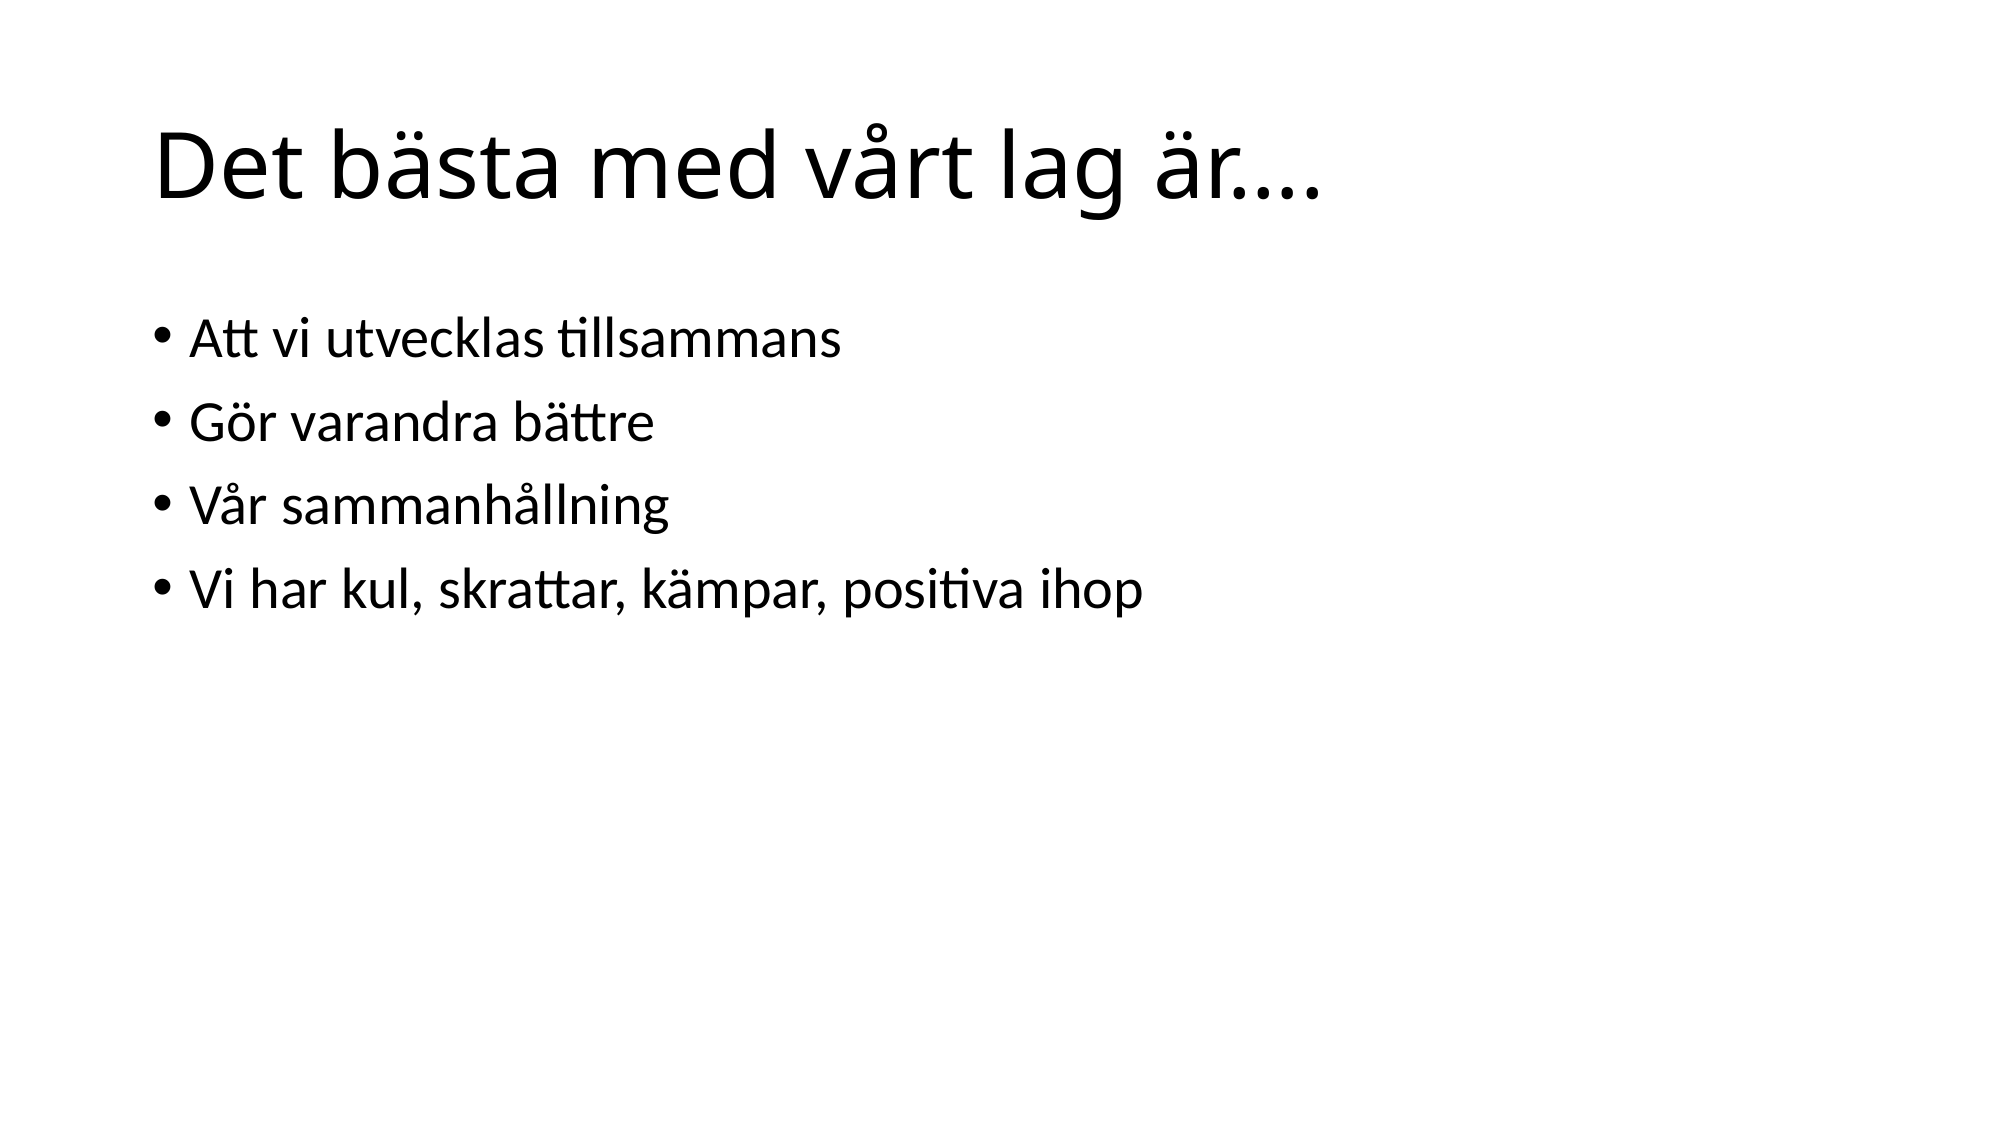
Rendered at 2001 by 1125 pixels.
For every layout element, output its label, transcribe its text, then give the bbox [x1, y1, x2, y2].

title Det bästa med vårt lag är…. [137, 59, 1863, 278]
list Att vi utvecklas tillsammans Gör varandra bättre Vår sammanhållning Vi har kul, skrattar, kämpar, positiva ihop [137, 299, 1863, 1014]
